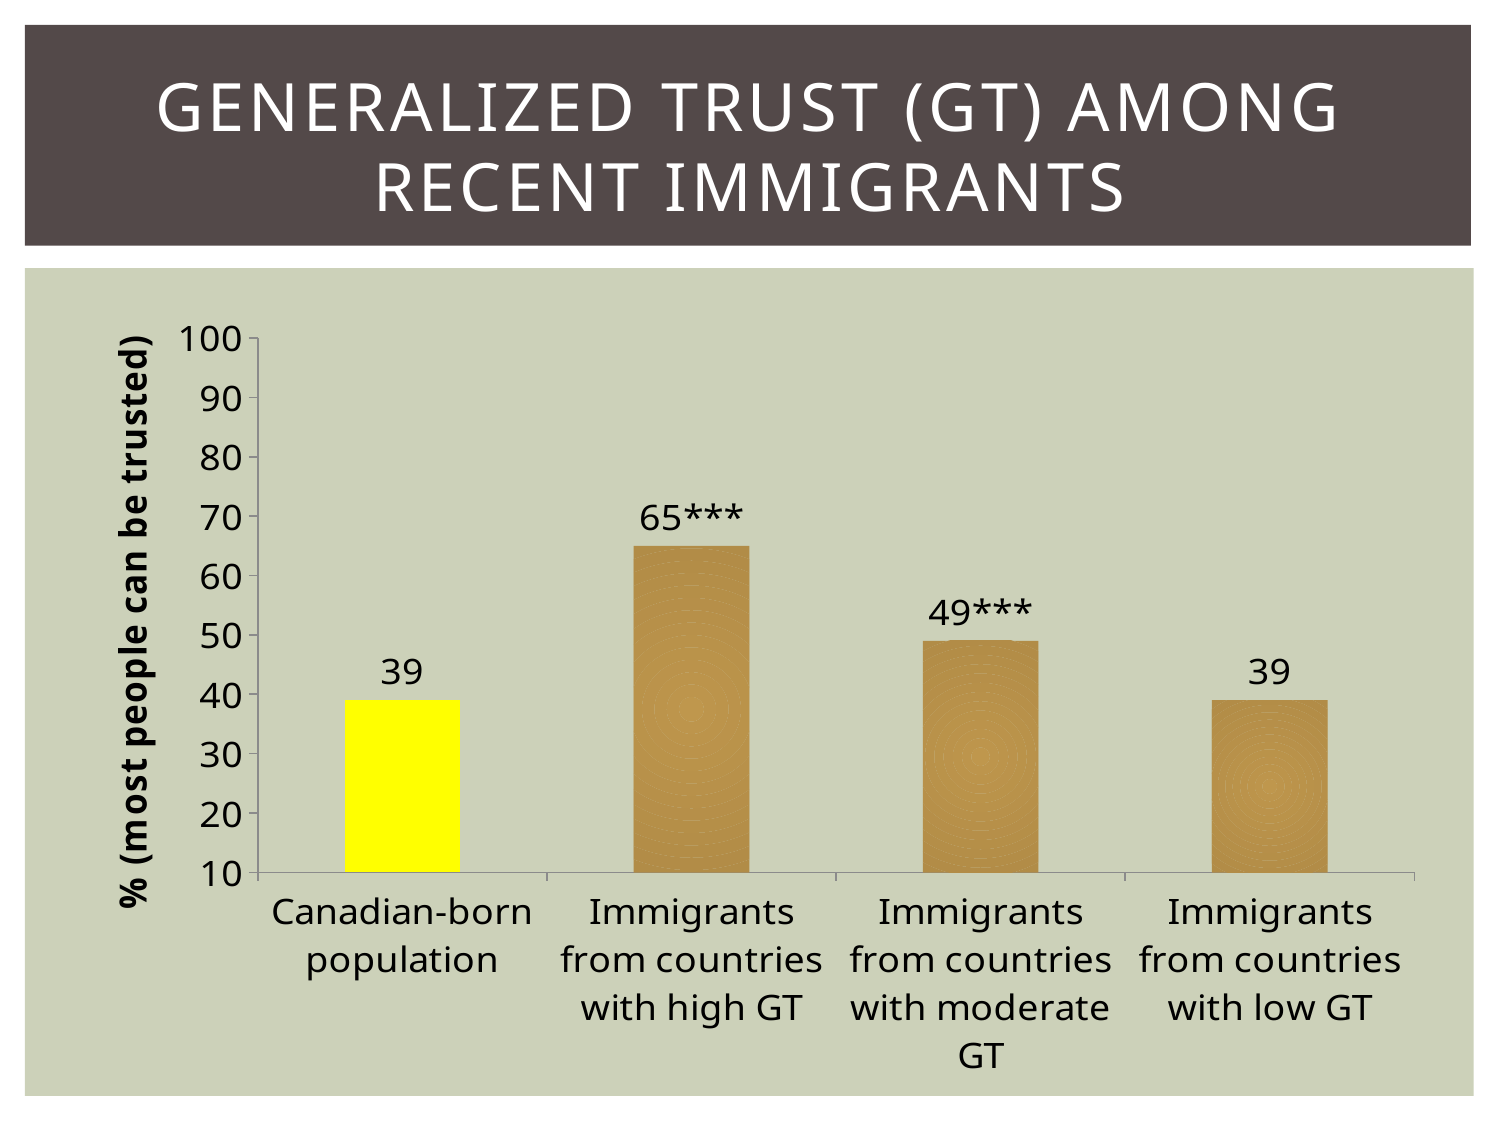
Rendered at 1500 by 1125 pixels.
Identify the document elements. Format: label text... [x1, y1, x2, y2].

title Generalized trust (GT) among recent immigrants [62, 58, 1438, 232]
chart [62, 281, 1442, 1080]
